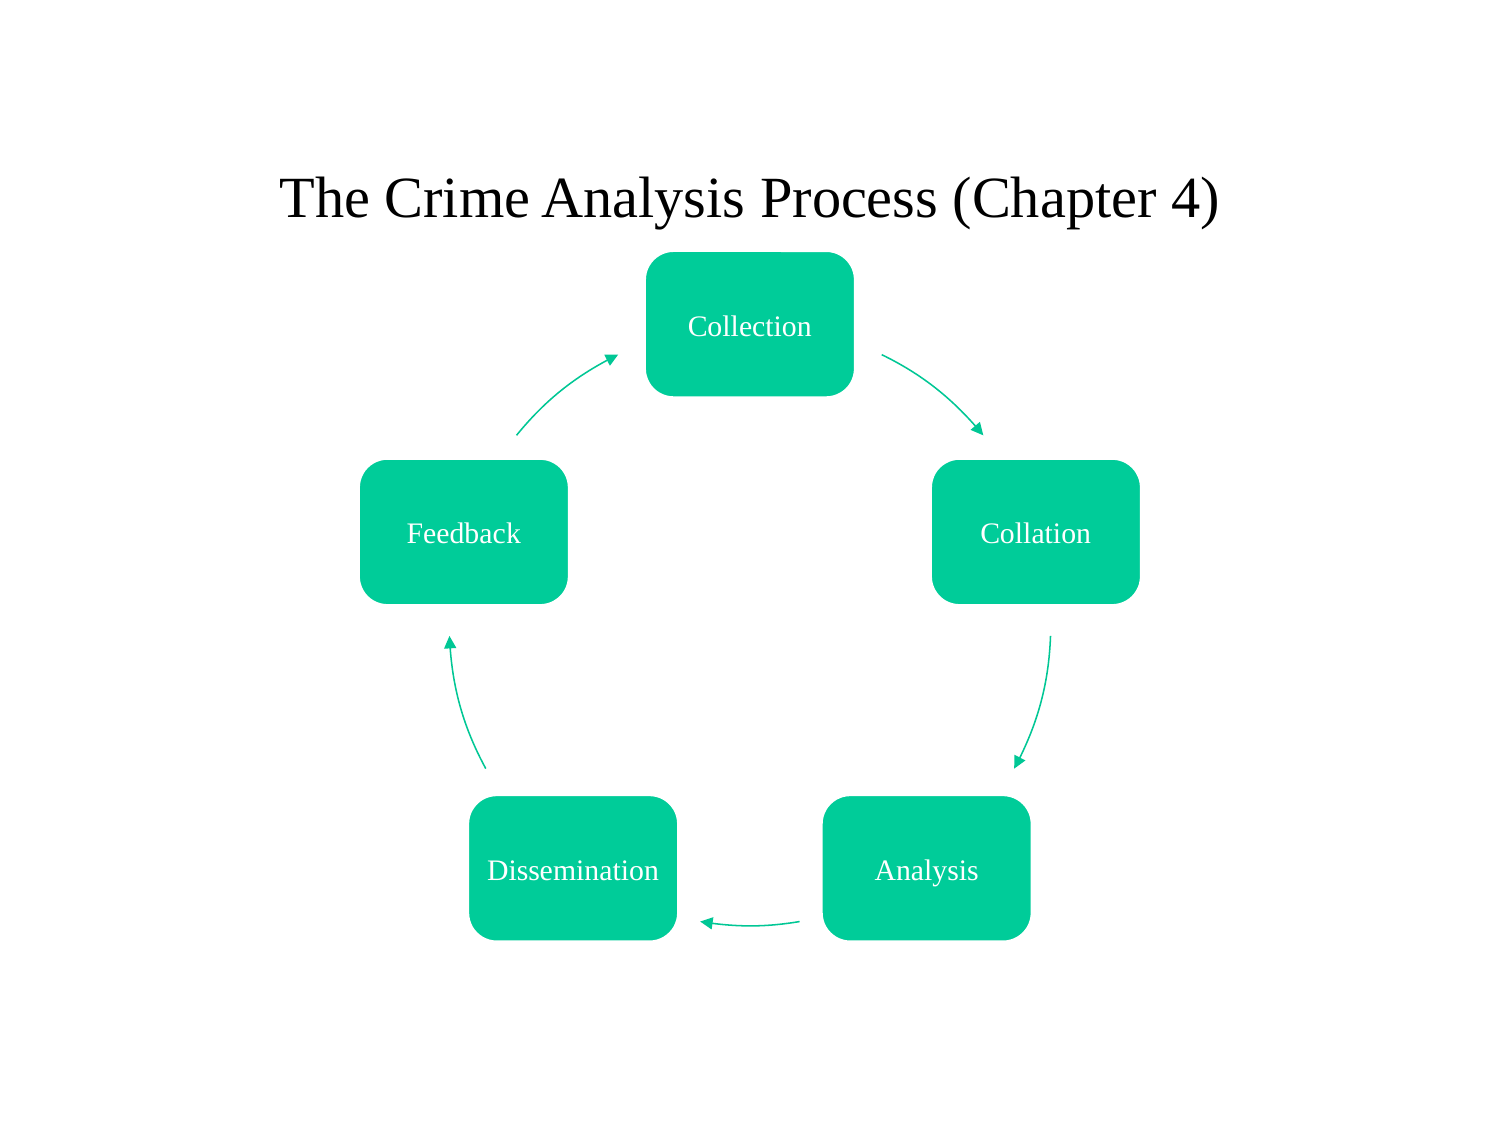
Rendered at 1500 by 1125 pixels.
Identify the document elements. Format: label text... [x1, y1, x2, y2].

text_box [357, 249, 1143, 943]
title The Crime Analysis Process (Chapter 4) [111, 99, 1388, 288]
